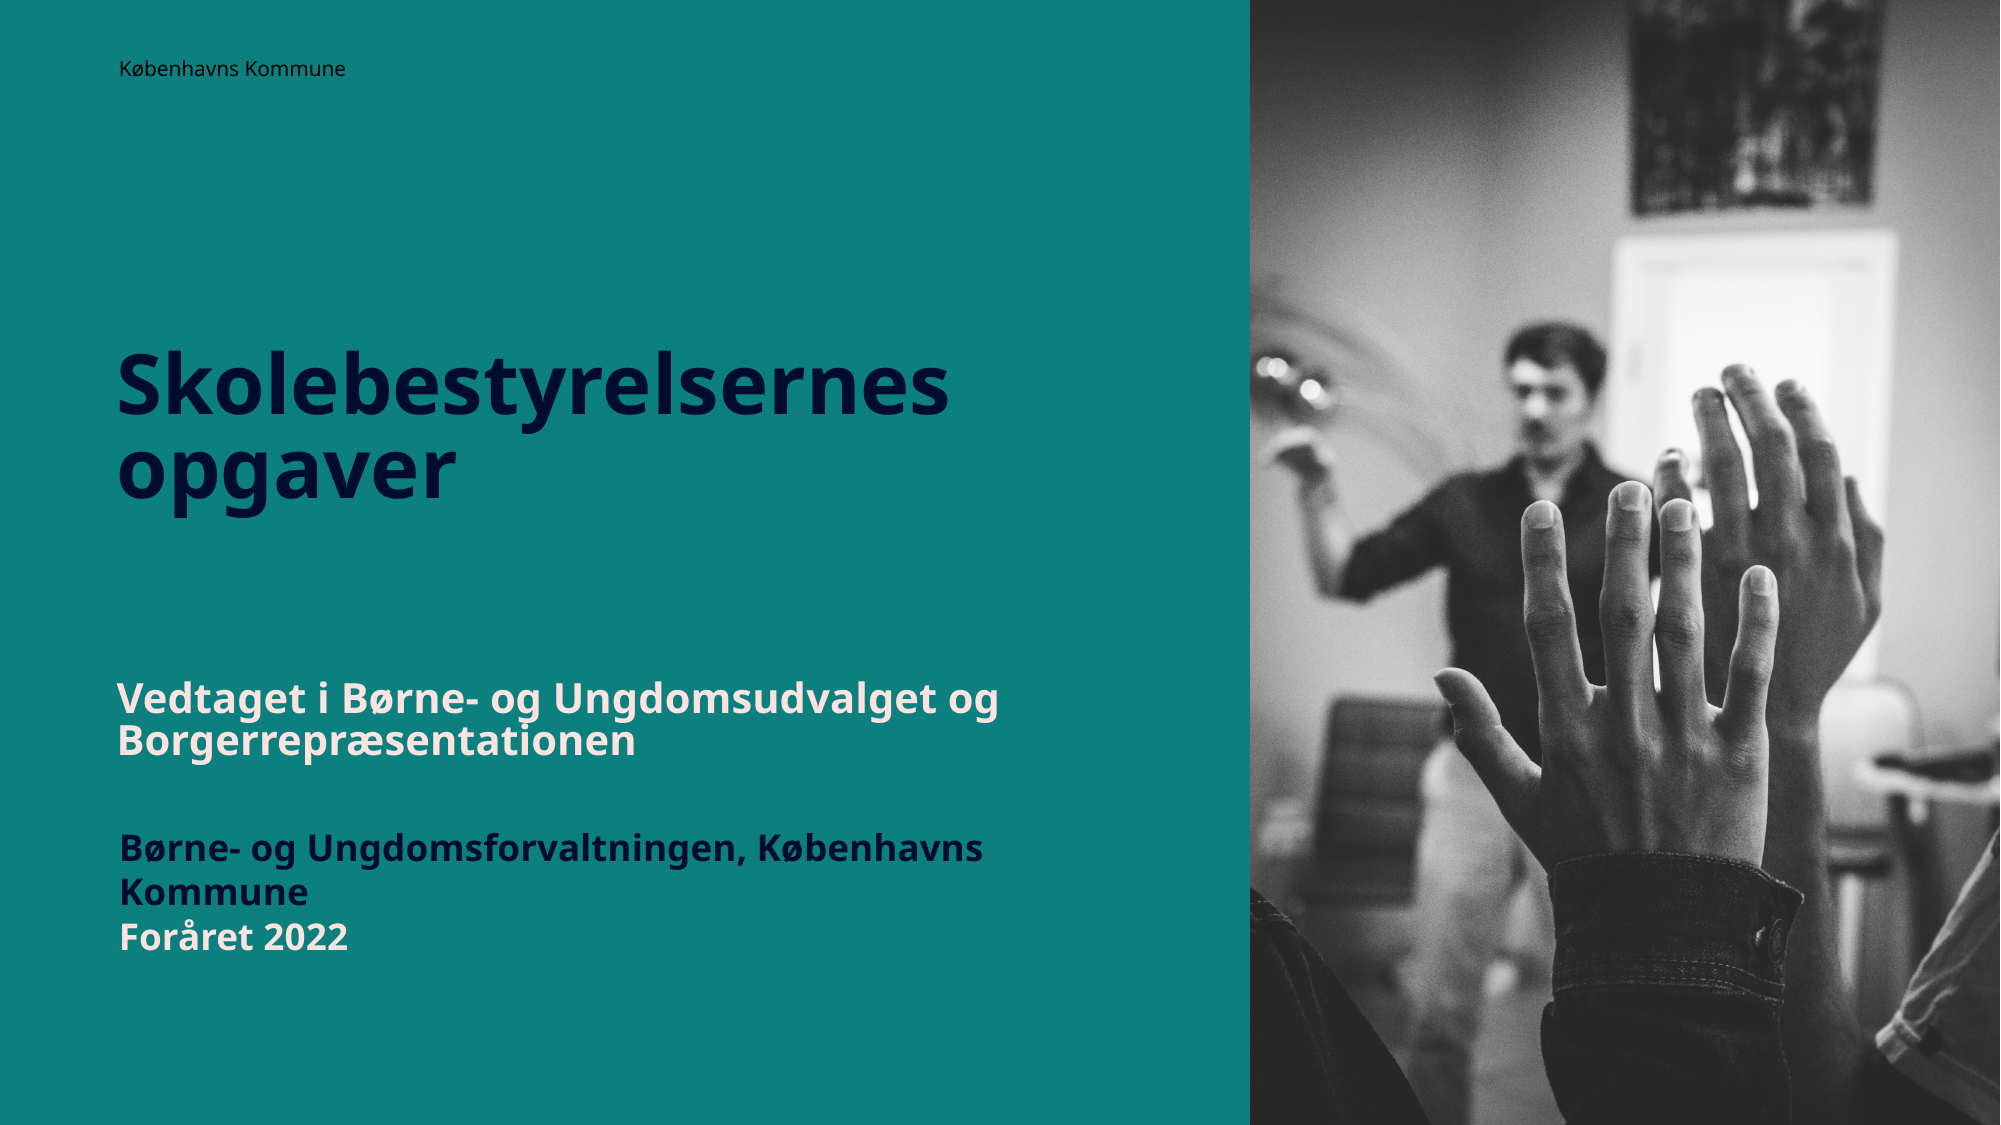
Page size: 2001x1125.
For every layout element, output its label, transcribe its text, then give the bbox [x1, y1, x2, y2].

subtitle Børne- og Ungdomsforvaltningen, Københavns Kommune Foråret 2022 [118, 824, 1085, 958]
title Skolebestyrelsernes opgaver Vedtaget i Børne- og Ungdomsudvalget og Borgerrepræsentationen [116, 167, 1085, 764]
picture [1249, 0, 2000, 1125]
